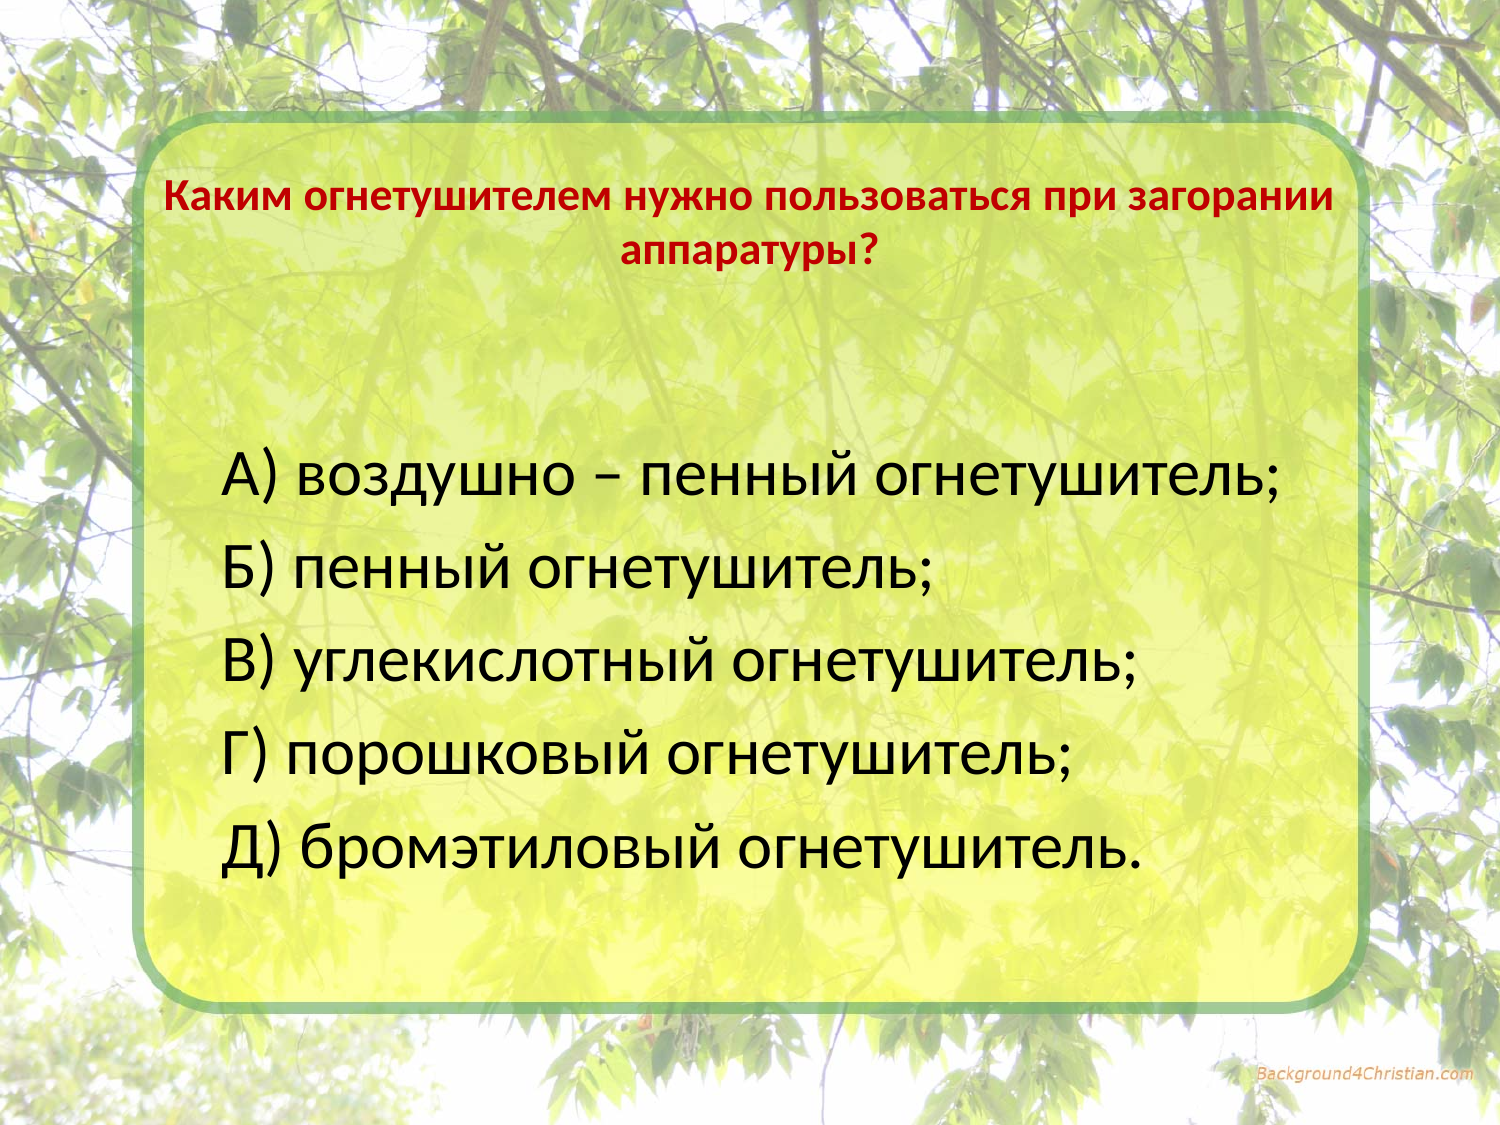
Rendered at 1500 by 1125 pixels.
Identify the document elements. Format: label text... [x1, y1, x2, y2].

list А) воздушно – пенный огнетушитель; Б) пенный огнетушитель; В) углекислотный огнетушитель; Г) порошковый огнетушитель; Д) бромэтиловый огнетушитель. [206, 420, 1500, 1125]
title Каким огнетушителем нужно пользоваться при загорании аппаратуры? [75, 45, 1425, 339]
